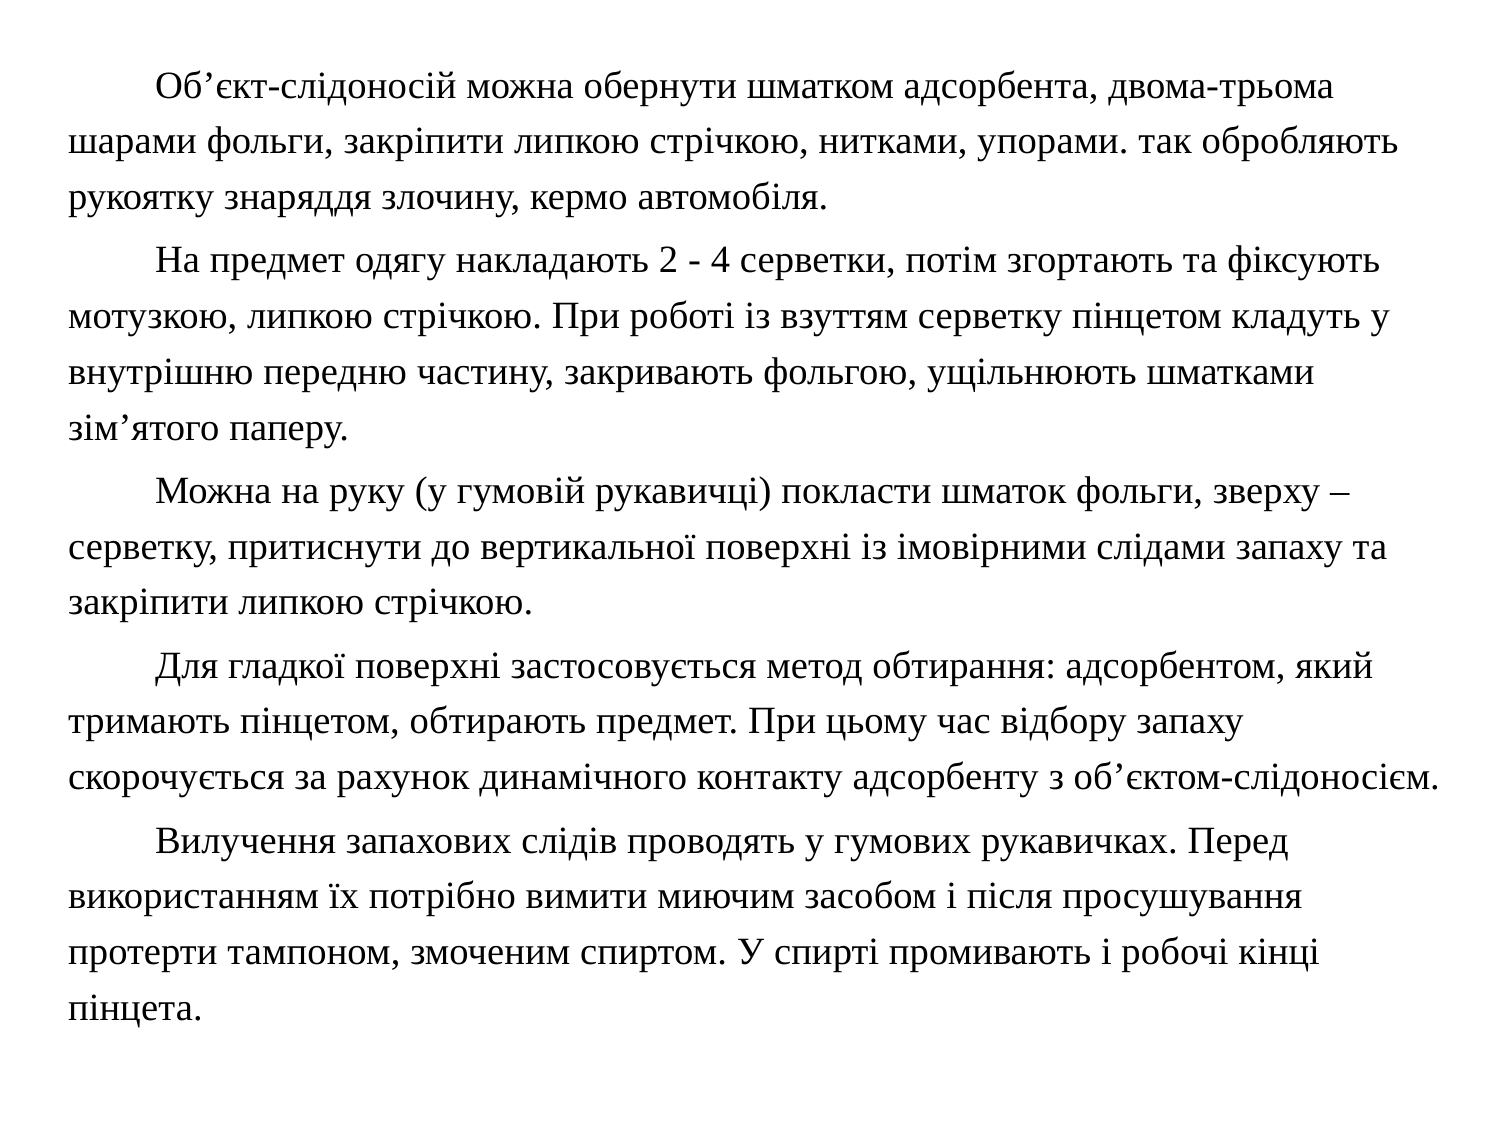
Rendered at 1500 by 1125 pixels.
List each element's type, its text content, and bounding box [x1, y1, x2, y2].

list Об’єкт-слідоносій можна обернути шматком адсорбента, двома-трьома шарами фольги, закріпити липкою стрічкою, нитками, упорами. так обробляють рукоятку знаряддя злочину, кермо автомобіля. На предмет одягу накладають 2 - 4 серветки, потім згортають та фіксують мотузкою, липкою стрічкою. При роботі із взуттям серветку пінцетом кладуть у внутрішню передню частину, закривають фольгою, ущільнюють шматками зім’ятого паперу. Можна на руку (у гумовій рукавичці) покласти шматок фольги, зверху – серветку, притиснути до вертикальної поверхні із імовірними слідами запаху та закріпити липкою стрічкою. Для гладкої поверхні застосовується метод обтирання: адсорбентом, який тримають пінцетом, обтирають предмет. При цьому час відбору запаху скорочується за рахунок динамічного контакту адсорбенту з об’єктом-слідоносієм. Вилучення запахових слідів проводять у гумових рукавичках. Перед використанням їх потрібно вимити миючим засобом і після просушування протерти тампоном, змоченим спиртом. У спирті промивають і робочі кінці пінцета. [53, 42, 1471, 1094]
